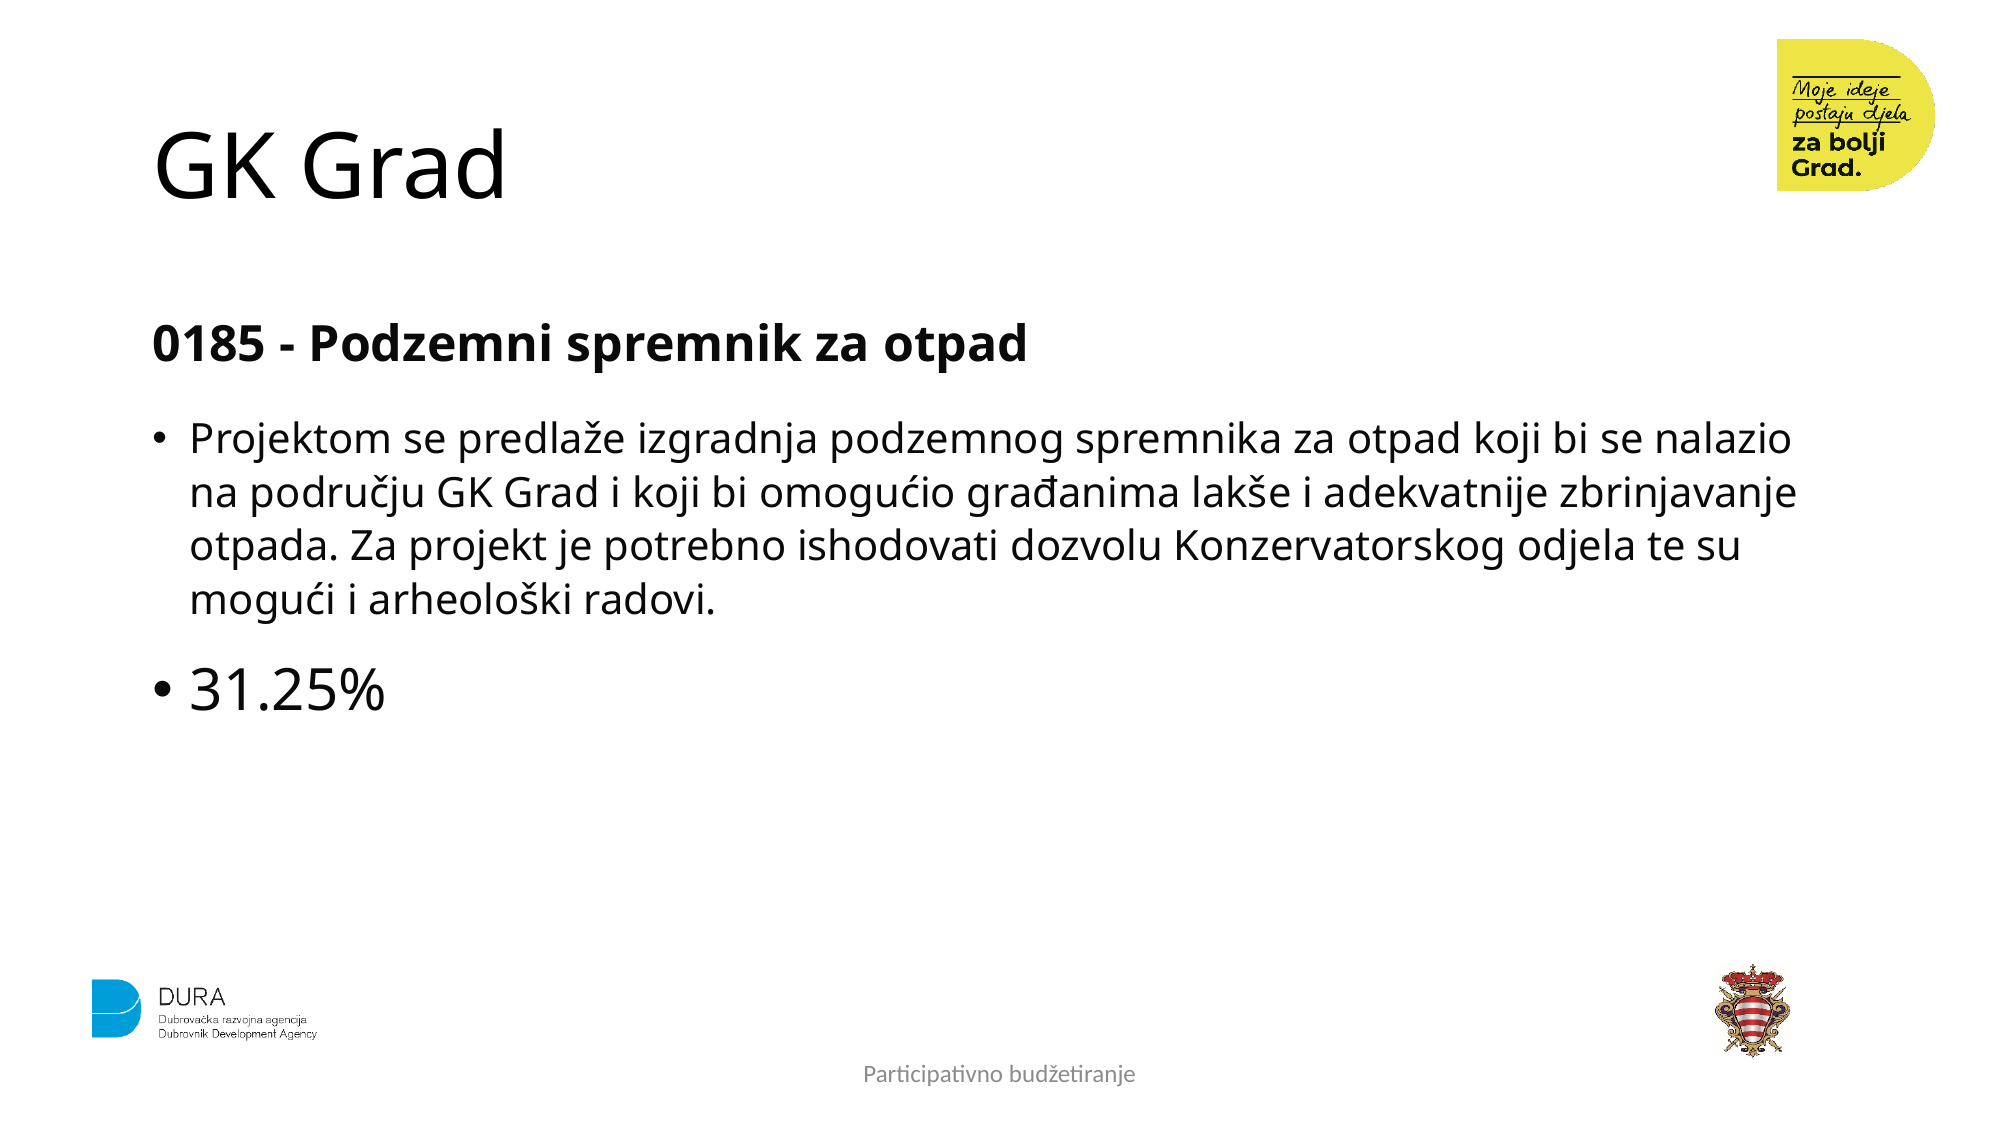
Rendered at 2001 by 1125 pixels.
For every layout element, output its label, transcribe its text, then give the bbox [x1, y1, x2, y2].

picture [1777, 39, 1935, 192]
picture [1715, 964, 1790, 1058]
footer Participativno budžetiranje [662, 1042, 1338, 1103]
list 0185 - Podzemni spremnik za otpad Projektom se predlaže izgradnja podzemnog spremnika za otpad koji bi se nalazio na području GK Grad i koji bi omogućio građanima lakše i adekvatnije zbrinjavanje otpada. Za projekt je potrebno ishodovati dozvolu Konzervatorskog odjela te su mogući i arheološki radovi. 31.25% [137, 299, 1863, 1014]
picture [90, 977, 318, 1042]
title GK Grad [137, 59, 1863, 278]
